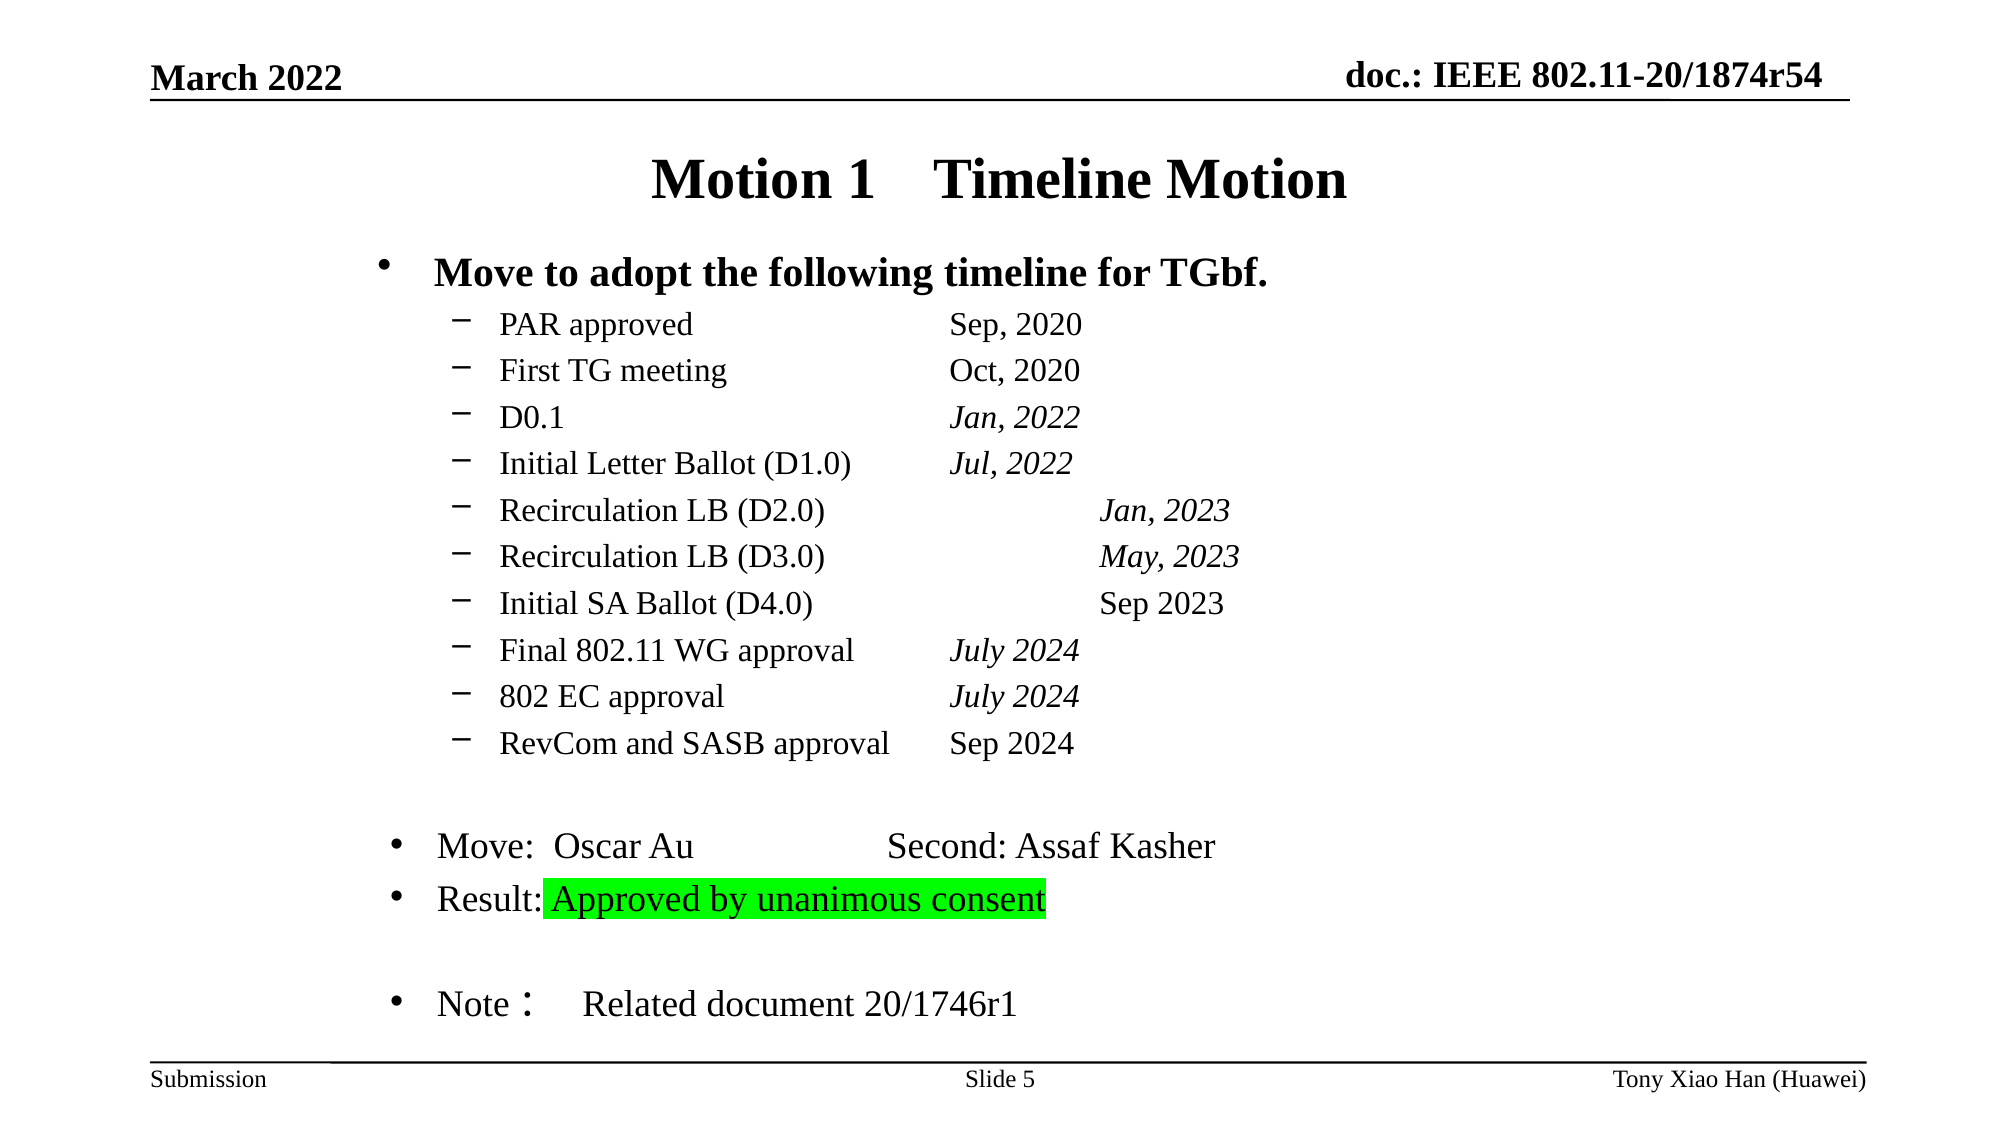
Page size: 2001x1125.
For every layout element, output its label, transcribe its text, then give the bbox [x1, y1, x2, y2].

text_box Motion 1 Timeline Motion [362, 87, 1638, 237]
text_box Move to adopt the following timeline for TGbf. PAR approved Sep, 2020 First TG meeting Oct, 2020 D0.1 Jan, 2022 Initial Letter Ballot (D1.0) Jul, 2022 Recirculation LB (D2.0) Jan, 2023 Recirculation LB (D3.0) May, 2023 Initial SA Ballot (D4.0) Sep 2023 Final 802.11 WG approval July 2024 802 EC approval July 2024 RevCom and SASB approval Sep 2024 Move: Oscar Au Second: Assaf Kasher Result: Approved by unanimous consent Note： Related document 20/1746r1 [362, 237, 1652, 1050]
